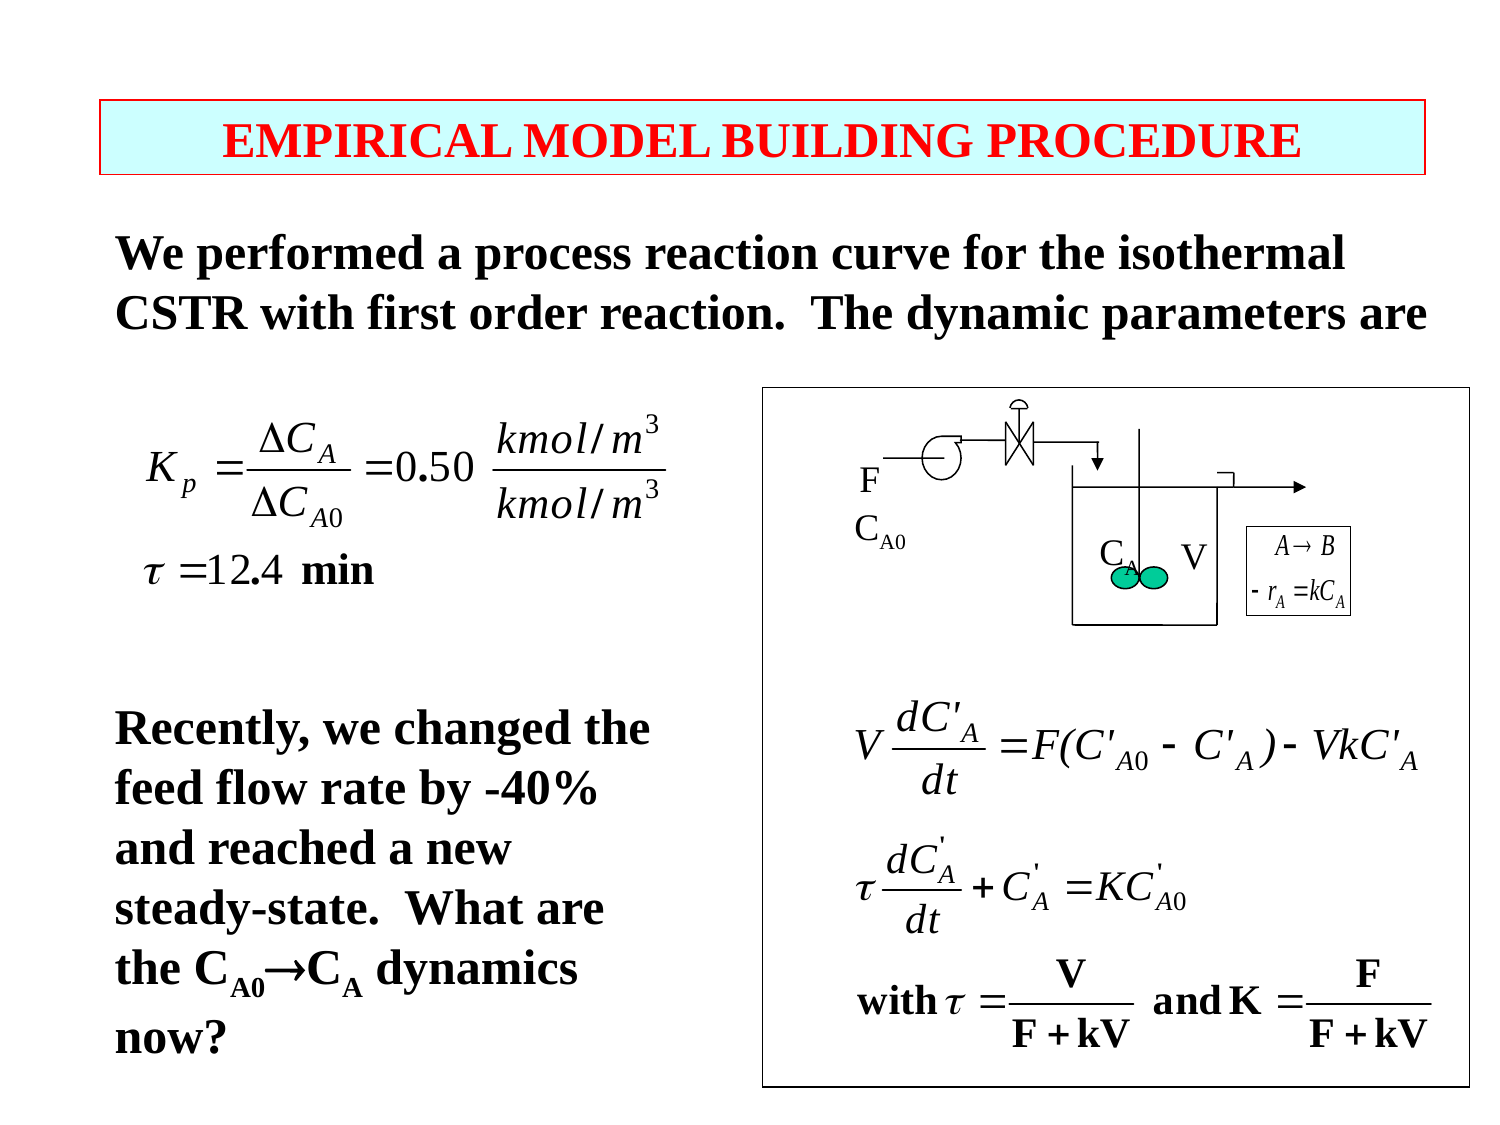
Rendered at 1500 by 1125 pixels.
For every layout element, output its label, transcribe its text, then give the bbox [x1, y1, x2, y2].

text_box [849, 824, 1441, 1059]
text_box We performed a process reaction curve for the isothermal CSTR with first order reaction. The dynamic parameters are [99, 212, 1463, 348]
text_box [762, 387, 1470, 1088]
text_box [837, 399, 1351, 626]
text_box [137, 399, 676, 595]
text_box Recently, we changed the feed flow rate by -40% and reached a new steady-state. What are the CA0CA dynamics now? [99, 687, 688, 1071]
text_box EMPIRICAL MODEL BUILDING PROCEDURE [99, 99, 1425, 175]
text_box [849, 687, 1426, 805]
